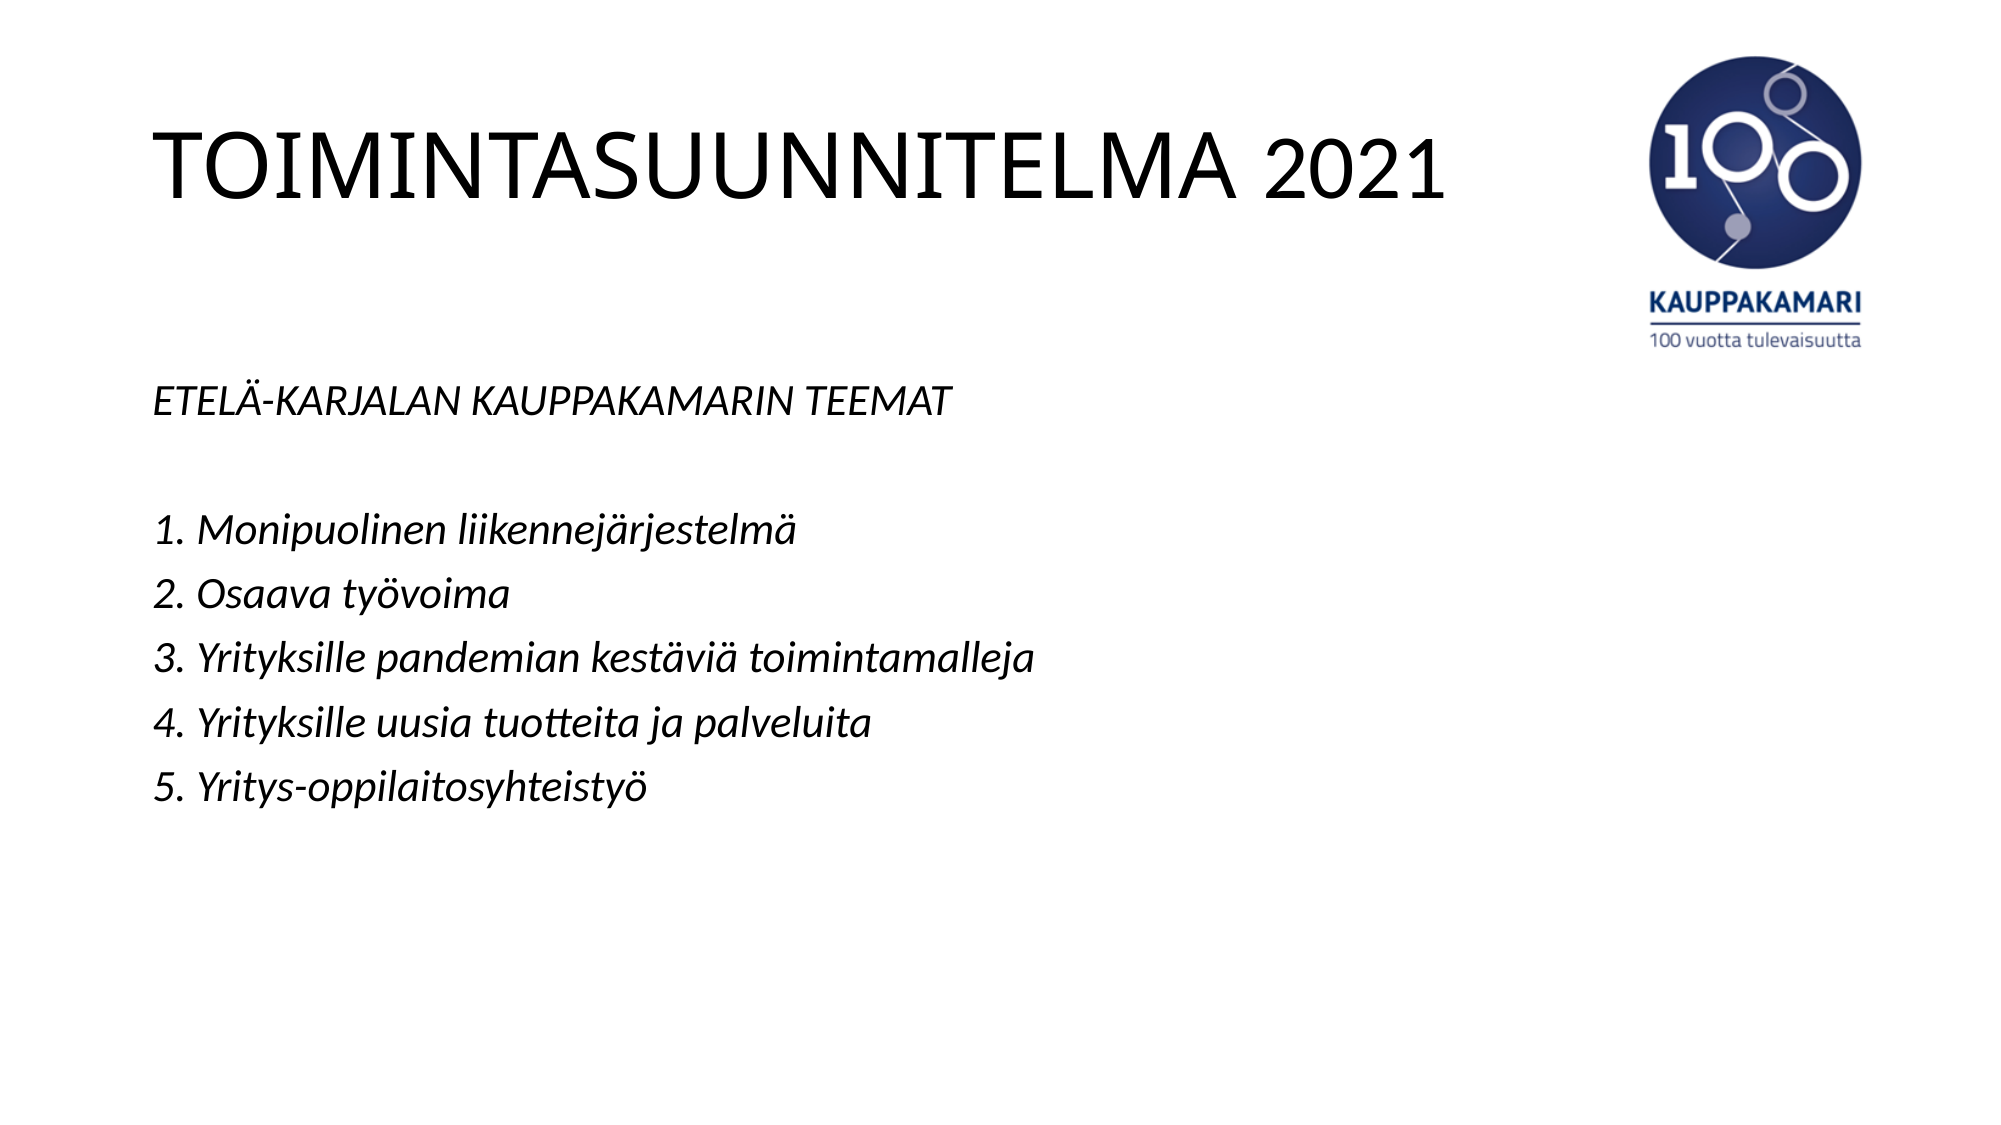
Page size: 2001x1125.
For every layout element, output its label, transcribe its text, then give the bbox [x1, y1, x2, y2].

title TOIMINTASUUNNITELMA 2021 [137, 59, 1608, 278]
picture [1608, 27, 1899, 380]
list ETELÄ-KARJALAN KAUPPAKAMARIN TEEMAT 1. Monipuolinen liikennejärjestelmä 2. Osaava työvoima 3. Yrityksille pandemian kestäviä toimintamalleja 4. Yrityksille uusia tuotteita ja palveluita 5. Yritys-oppilaitosyhteistyö [137, 299, 1863, 1014]
